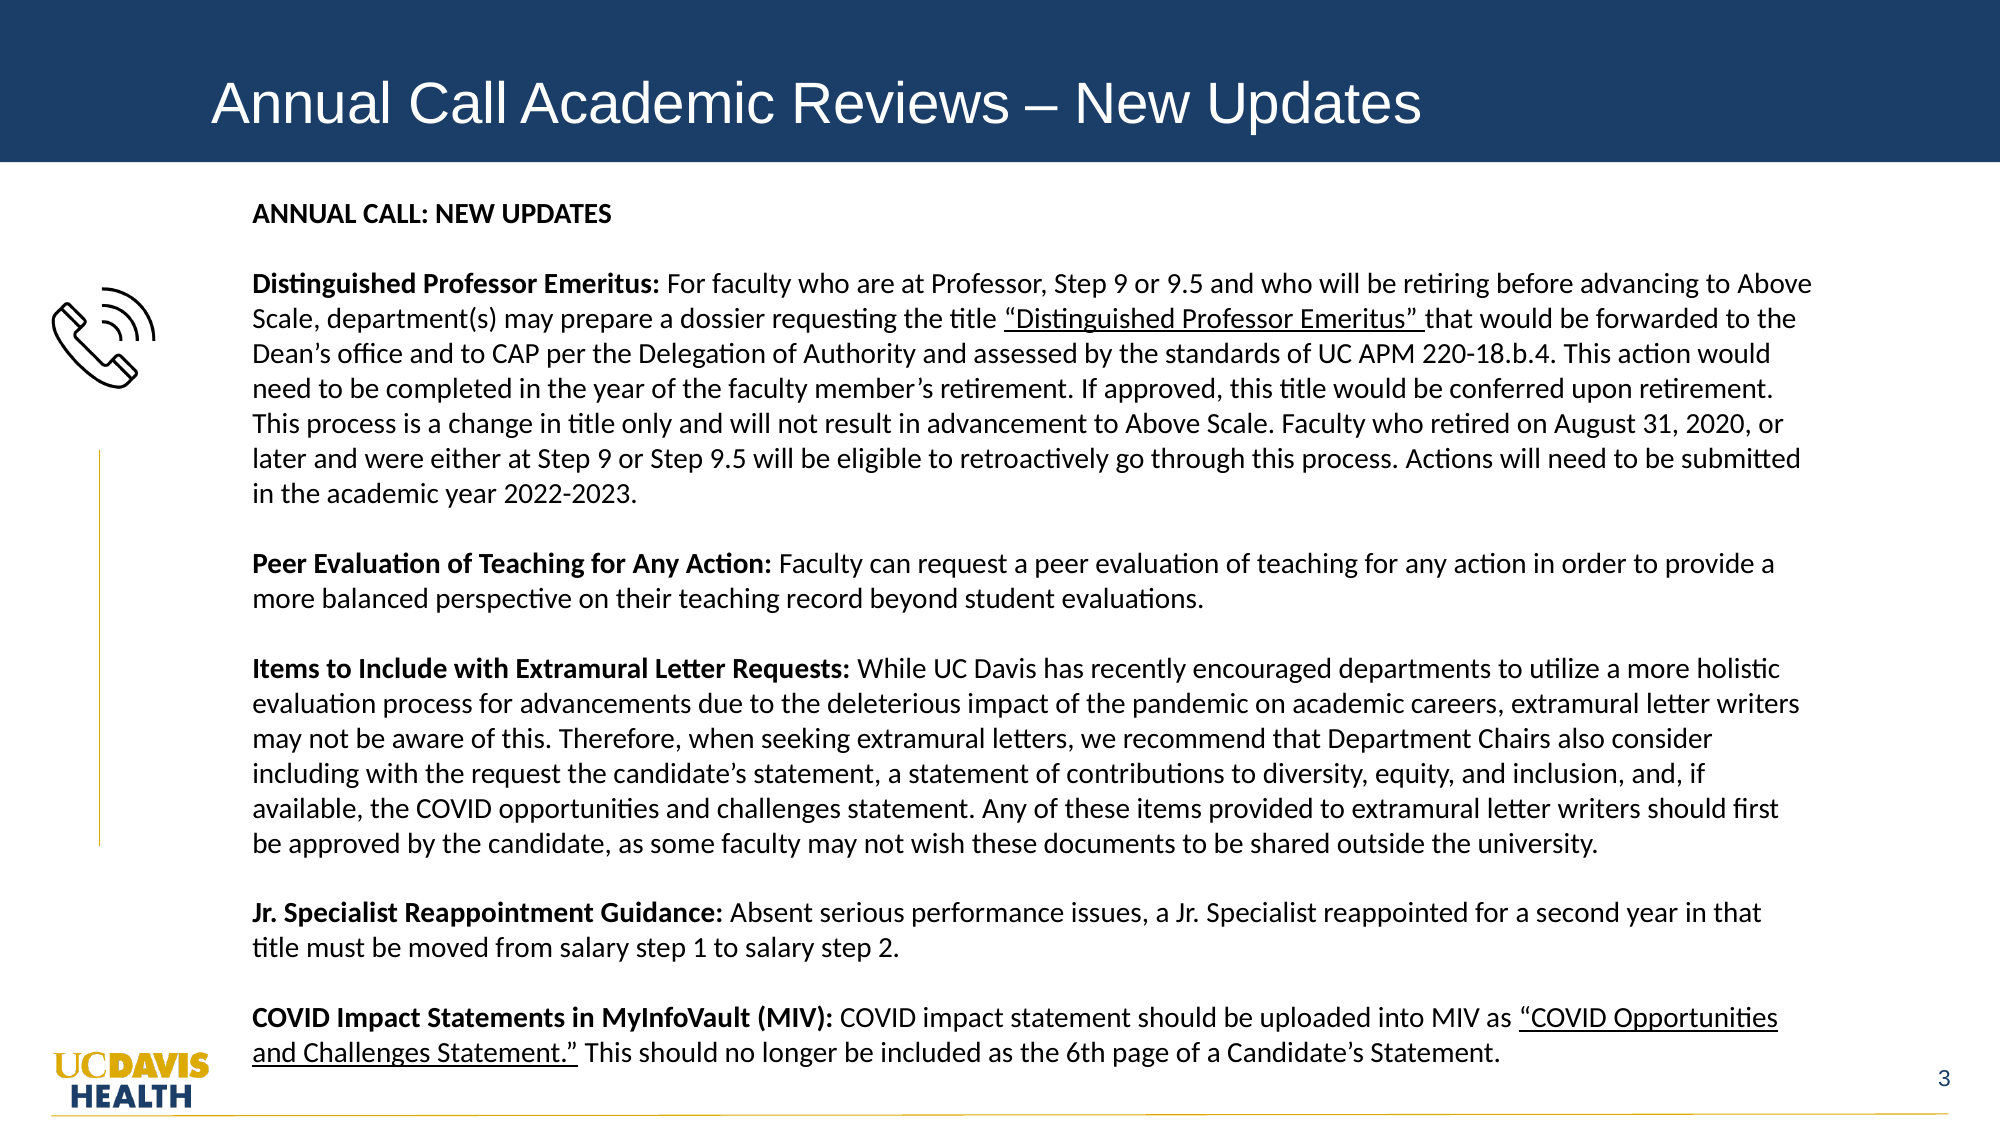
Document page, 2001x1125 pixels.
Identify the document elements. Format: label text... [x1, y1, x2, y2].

text_box ANNUAL CALL: NEW UPDATES Distinguished Professor Emeritus: For faculty who are at Professor, Step 9 or 9.5 and who will be retiring before advancing to Above Scale, department(s) may prepare a dossier requesting the title “Distinguished Professor Emeritus” that would be forwarded to the Dean’s office and to CAP per the Delegation of Authority and assessed by the standards of UC APM 220-18.b.4. This action would need to be completed in the year of the faculty member’s retirement. If approved, this title would be conferred upon retirement. This process is a change in title only and will not result in advancement to Above Scale. Faculty who retired on August 31, 2020, or later and were either at Step 9 or Step 9.5 will be eligible to retroactively go through this process. Actions will need to be submitted in the academic year 2022-2023. Peer Evaluation of Teaching for Any Action: Faculty can request a peer evaluation of teaching for any action in order to provide a more balanced perspective on their teaching record beyond student evaluations. Items to Include with Extramural Letter Requests: While UC Davis has recently encouraged departments to utilize a more holistic evaluation process for advancements due to the deleterious impact of the pandemic on academic careers, extramural letter writers may not be aware of this. Therefore, when seeking extramural letters, we recommend that Department Chairs also consider including with the request the candidate’s statement, a statement of contributions to diversity, equity, and inclusion, and, if available, the COVID opportunities and challenges statement. Any of these items provided to extramural letter writers should first be approved by the candidate, as some faculty may not wish these documents to be shared outside the university. Jr. Specialist Reappointment Guidance: Absent serious performance issues, a Jr. Specialist reappointed for a second year in that title must be moved from salary step 1 to salary step 2. COVID Impact Statements in MyInfoVault (MIV): COVID impact statement should be uploaded into MIV as “COVID Opportunities and Challenges Statement.” This should no longer be included as the 6th page of a Candidate’s Statement. [237, 187, 1831, 1108]
picture [31, 1033, 230, 1125]
picture [27, 262, 178, 413]
text_box [0, 0, 2000, 163]
text_box 3 [1931, 1063, 1958, 1092]
title Annual Call Academic Reviews – New Updates [209, 63, 1893, 253]
